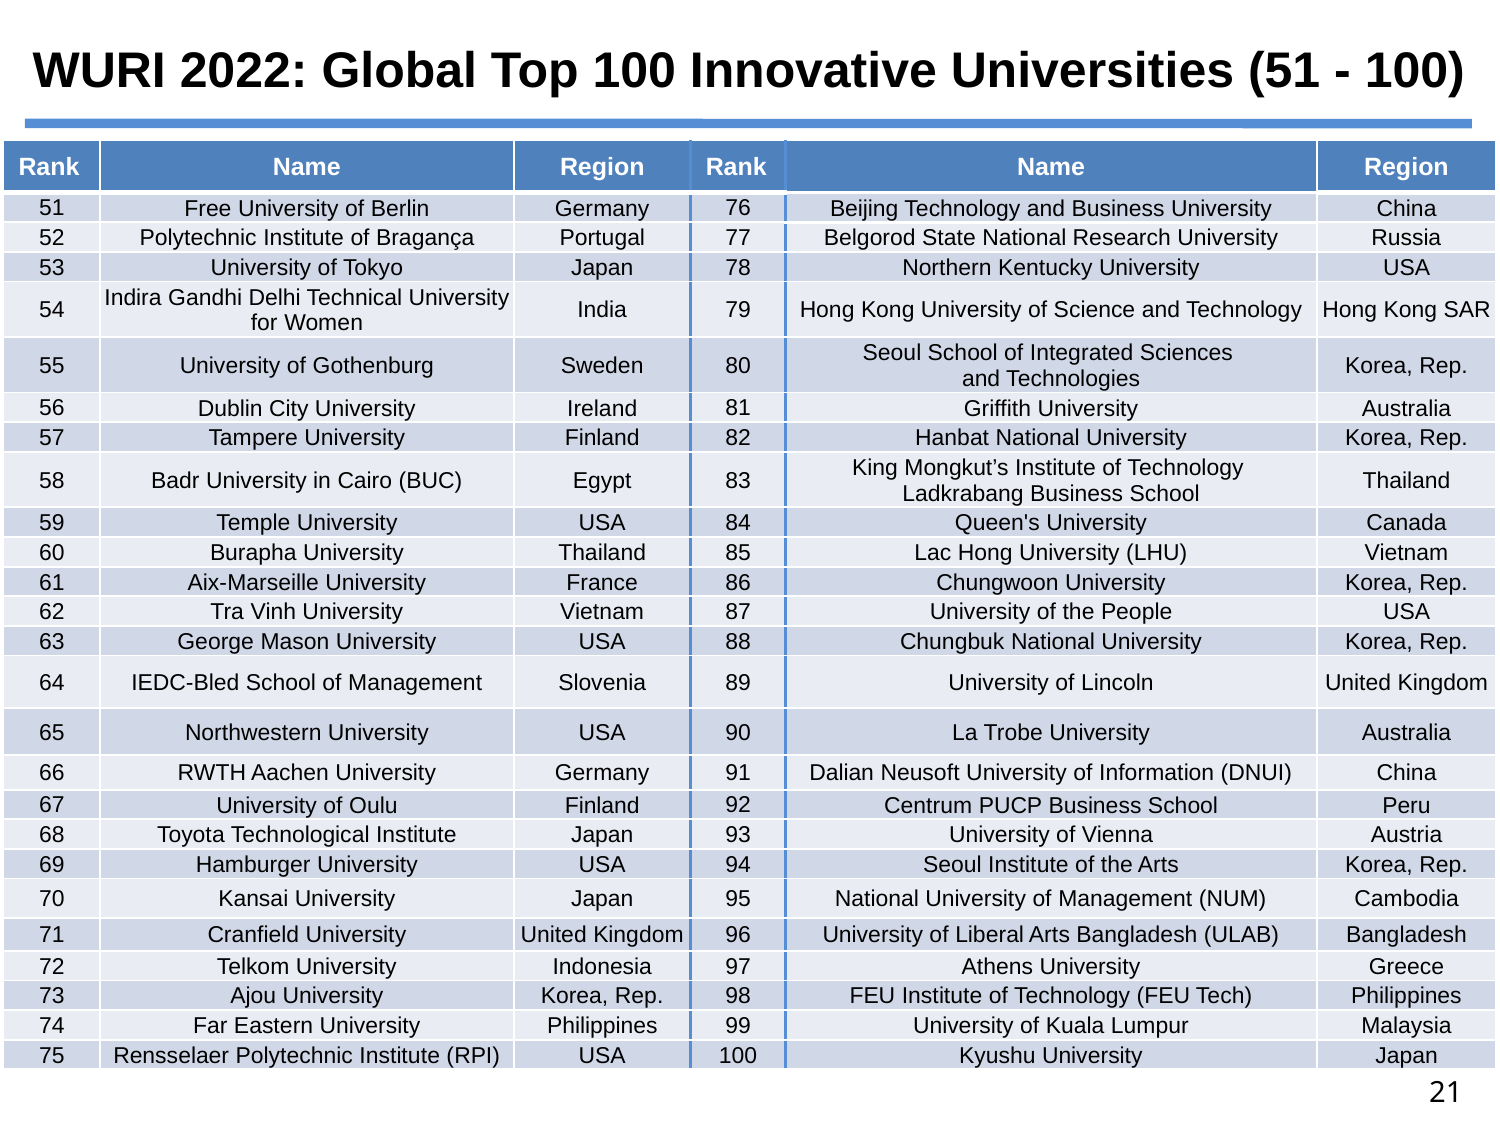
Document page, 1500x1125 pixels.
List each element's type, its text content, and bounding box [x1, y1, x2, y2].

table_cell Austria [1318, 820, 1495, 848]
table_cell Greece [1318, 952, 1495, 980]
table_cell Ajou University [101, 981, 513, 1009]
table_cell Kansai University [101, 879, 513, 917]
table_cell Bangladesh [1318, 919, 1495, 950]
table_cell Germany [515, 756, 689, 789]
table_cell 98 [692, 981, 784, 1009]
table_cell 69 [4, 850, 99, 878]
table_cell Seoul Institute of the Arts [787, 850, 1316, 878]
table_cell Japan [515, 253, 689, 281]
table_cell Northern Kentucky University [787, 253, 1316, 281]
table_cell Dalian Neusoft University of Information (DNUI) [787, 756, 1316, 789]
table_cell Russia [1318, 223, 1495, 251]
table_header Region [515, 141, 689, 190]
table_cell 85 [692, 538, 784, 566]
table_cell University of the People [787, 597, 1316, 625]
table_cell 95 [692, 879, 784, 917]
table_cell Athens University [787, 952, 1316, 980]
table_cell 91 [692, 756, 784, 789]
table_header Name [101, 141, 513, 190]
table_cell Portugal [515, 223, 689, 251]
table_cell Lac Hong University (LHU) [787, 538, 1316, 566]
table_cell University of Gothenburg [101, 338, 513, 392]
table_cell University of Vienna [787, 820, 1316, 848]
table_cell Aix-Marseille University [101, 568, 513, 595]
table_cell 74 [4, 1011, 99, 1039]
table_cell Germany [515, 195, 689, 221]
table_cell USA [515, 508, 689, 536]
table_cell 99 [692, 1011, 784, 1039]
table_cell USA [515, 1041, 689, 1068]
table_cell 84 [692, 508, 784, 536]
table_header Name [787, 141, 1316, 191]
table_cell Tampere University [101, 423, 513, 451]
table_cell FEU Institute of Technology (FEU Tech) [787, 981, 1316, 1009]
table_cell Malaysia [1318, 1011, 1495, 1039]
table_header Rank [692, 141, 784, 190]
table_cell Korea, Rep. [1318, 568, 1495, 595]
title WURI 2022: Global Top 100 Innovative Universities (51 - 100) [17, 20, 1485, 114]
table_cell Chungwoon University [787, 568, 1316, 595]
table_cell 100 [692, 1041, 784, 1068]
table_cell Indonesia [515, 952, 689, 980]
table_cell Philippines [515, 1011, 689, 1039]
table_cell Cambodia [1318, 879, 1495, 917]
table_cell Thailand [515, 538, 689, 566]
table_cell 68 [4, 820, 99, 848]
table_cell 60 [4, 538, 99, 566]
table_cell National University of Management (NUM) [787, 879, 1316, 917]
table_cell 93 [692, 820, 784, 848]
table_cell Australia [1318, 393, 1495, 421]
table_cell University of Kuala Lumpur [787, 1011, 1316, 1039]
table_cell Northwestern University [101, 709, 513, 754]
table_cell USA [515, 850, 689, 878]
table_cell Far Eastern University [101, 1011, 513, 1039]
table_cell Chungbuk National University [787, 627, 1316, 655]
slide_number 21 [1395, 1070, 1497, 1119]
table_cell 83 [692, 453, 784, 506]
table_cell Hanbat National University [787, 423, 1316, 451]
table_cell Hong Kong SAR [1318, 282, 1495, 336]
table_cell 63 [4, 627, 99, 655]
table_cell Canada [1318, 508, 1495, 536]
table_cell 75 [4, 1041, 99, 1068]
table_cell 72 [4, 952, 99, 980]
table_cell USA [1318, 253, 1495, 281]
table_cell Seoul School of Integrated Sciences and Technologies [787, 338, 1316, 392]
table_cell University of Liberal Arts Bangladesh (ULAB) [787, 919, 1316, 950]
table_cell USA [1318, 597, 1495, 625]
table_cell University of Lincoln [787, 656, 1316, 707]
table_cell Philippines [1318, 981, 1495, 1009]
table_cell Korea, Rep. [1318, 627, 1495, 655]
table_cell Belgorod State National Research University [787, 224, 1316, 251]
table_cell 88 [692, 627, 784, 655]
table_cell 70 [4, 879, 99, 917]
table_cell Vietnam [515, 597, 689, 625]
table_cell Tra Vinh University [101, 597, 513, 625]
table_cell IEDC-Bled School of Management [101, 656, 513, 707]
table_cell 65 [4, 709, 99, 754]
table_header Rank [4, 141, 99, 190]
table_cell Finland [515, 791, 689, 818]
table_cell Korea, Rep. [515, 981, 689, 1009]
table_cell 52 [4, 223, 99, 251]
table_cell University of Oulu [101, 791, 513, 818]
table_cell 79 [692, 282, 784, 336]
table_cell 92 [692, 791, 784, 818]
table_cell USA [515, 627, 689, 655]
table_cell Slovenia [515, 656, 689, 707]
table_cell Queen's University [787, 508, 1316, 536]
table_cell USA [515, 709, 689, 754]
table_cell Beijing Technology and Business University [787, 194, 1316, 221]
table_cell 96 [692, 919, 784, 950]
table_cell University of Tokyo [101, 253, 513, 281]
table_cell 59 [4, 508, 99, 536]
table_cell 53 [4, 253, 99, 281]
table_cell 90 [692, 709, 784, 754]
table_cell 67 [4, 791, 99, 818]
table_cell 86 [692, 568, 784, 595]
table_cell 57 [4, 423, 99, 451]
table_cell 97 [692, 952, 784, 980]
table_cell 62 [4, 597, 99, 625]
table_cell 54 [4, 282, 99, 336]
table_cell 82 [692, 423, 784, 451]
table_cell 94 [692, 850, 784, 878]
table_header Region [1318, 141, 1495, 190]
table_cell Toyota Technological Institute [101, 820, 513, 848]
table_cell Badr University in Cairo (BUC) [101, 453, 513, 506]
table_cell Thailand [1318, 453, 1495, 506]
table_cell King Mongkut’s Institute of Technology Ladkrabang Business School [787, 453, 1316, 506]
table_cell Australia [1318, 709, 1495, 754]
table_cell Japan [515, 820, 689, 848]
table_cell 61 [4, 568, 99, 595]
table_cell 64 [4, 656, 99, 707]
table_cell 89 [692, 656, 784, 707]
table_cell China [1318, 195, 1495, 221]
table_cell 78 [692, 253, 784, 281]
table_cell China [1318, 756, 1495, 789]
table_cell RWTH Aachen University [101, 756, 513, 789]
table_cell Polytechnic Institute of Bragança [101, 223, 513, 251]
table_cell 76 [692, 195, 784, 221]
table_cell 58 [4, 453, 99, 506]
table_cell Finland [515, 423, 689, 451]
table_cell Korea, Rep. [1318, 423, 1495, 451]
table_cell 81 [692, 393, 784, 421]
table_cell 56 [4, 393, 99, 421]
table_cell 77 [692, 223, 784, 251]
table_cell Ireland [515, 393, 689, 421]
table_cell Korea, Rep. [1318, 850, 1495, 878]
table_cell India [515, 282, 689, 336]
table_cell Hamburger University [101, 850, 513, 878]
table_cell Vietnam [1318, 538, 1495, 566]
table_cell Rensselaer Polytechnic Institute (RPI) [101, 1041, 513, 1068]
table_cell Kyushu University [787, 1041, 1316, 1068]
table_cell Telkom University [101, 952, 513, 980]
table_cell Griffith University [787, 393, 1316, 421]
table_cell Korea, Rep. [1318, 338, 1495, 392]
table_cell Hong Kong University of Science and Technology [787, 282, 1316, 336]
table_cell 66 [4, 756, 99, 789]
table_cell 51 [4, 195, 99, 221]
table_cell Centrum PUCP Business School [787, 791, 1316, 818]
table_cell 87 [692, 597, 784, 625]
table_cell Free University of Berlin [101, 195, 513, 221]
table_cell Dublin City University [101, 393, 513, 421]
table_cell Cranfield University [101, 919, 513, 950]
table_cell Indira Gandhi Delhi Technical University for Women [101, 282, 513, 336]
table_cell Sweden [515, 338, 689, 392]
table_cell Japan [1318, 1041, 1495, 1068]
table_cell Japan [515, 879, 689, 917]
table_cell Peru [1318, 791, 1495, 818]
table_cell 73 [4, 981, 99, 1009]
table_cell Temple University [101, 508, 513, 536]
table_cell Egypt [515, 453, 689, 506]
table_cell 55 [4, 338, 99, 392]
table_cell 71 [4, 919, 99, 950]
table_cell 80 [692, 338, 784, 392]
table_cell United Kingdom [1318, 656, 1495, 707]
table_cell Burapha University [101, 538, 513, 566]
table_cell La Trobe University [787, 709, 1316, 754]
table_cell George Mason University [101, 627, 513, 655]
table_cell United Kingdom [515, 919, 689, 950]
table_cell France [515, 568, 689, 595]
